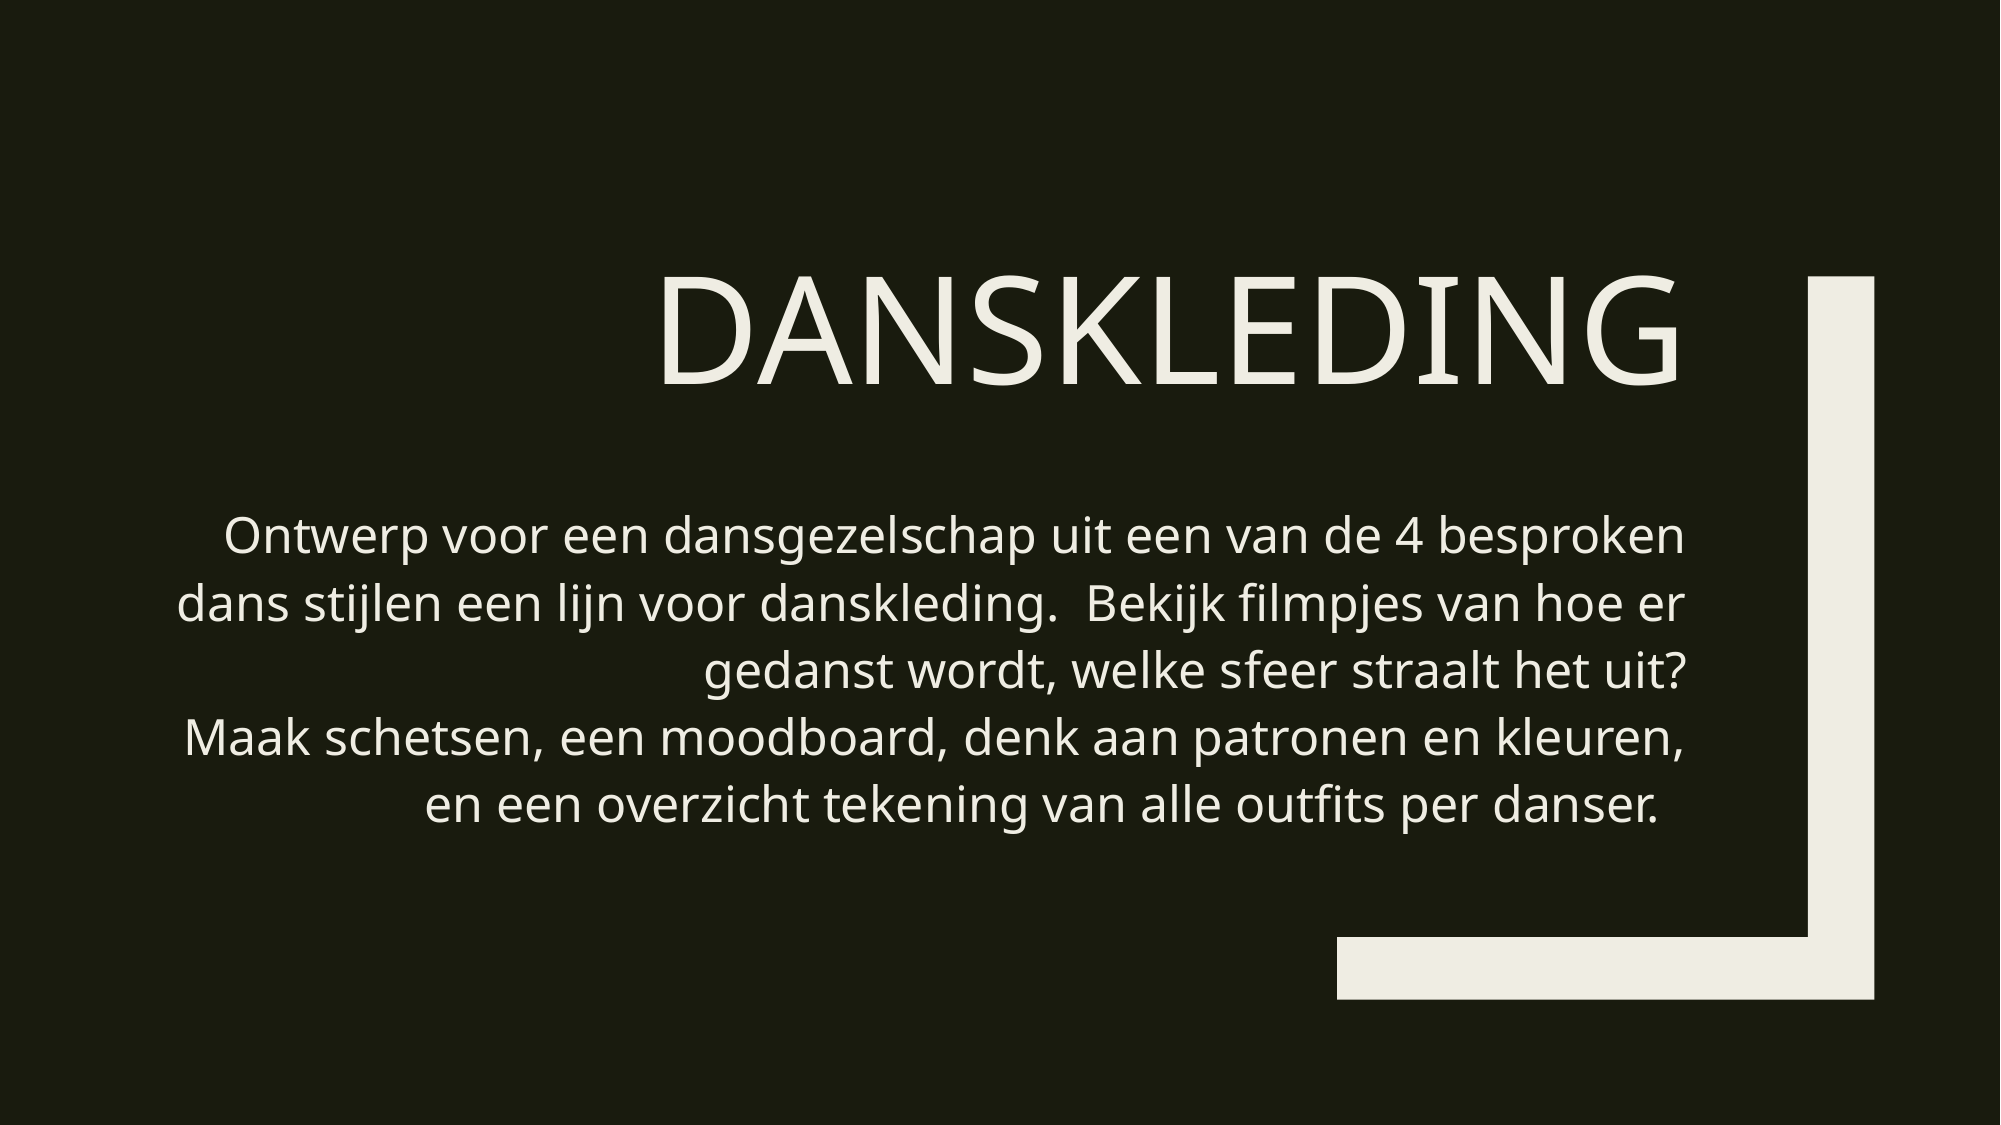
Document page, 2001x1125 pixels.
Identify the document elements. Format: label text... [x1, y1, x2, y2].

list Ontwerp voor een dansgezelschap uit een van de 4 besproken dans stijlen een lijn voor danskleding. Bekijk filmpjes van hoe er gedanst wordt, welke sfeer straalt het uit? Maak schetsen, een moodboard, denk aan patronen en kleuren, en een overzicht tekening van alle outfits per danser. [125, 489, 1703, 880]
title danskleding [125, 213, 1703, 424]
